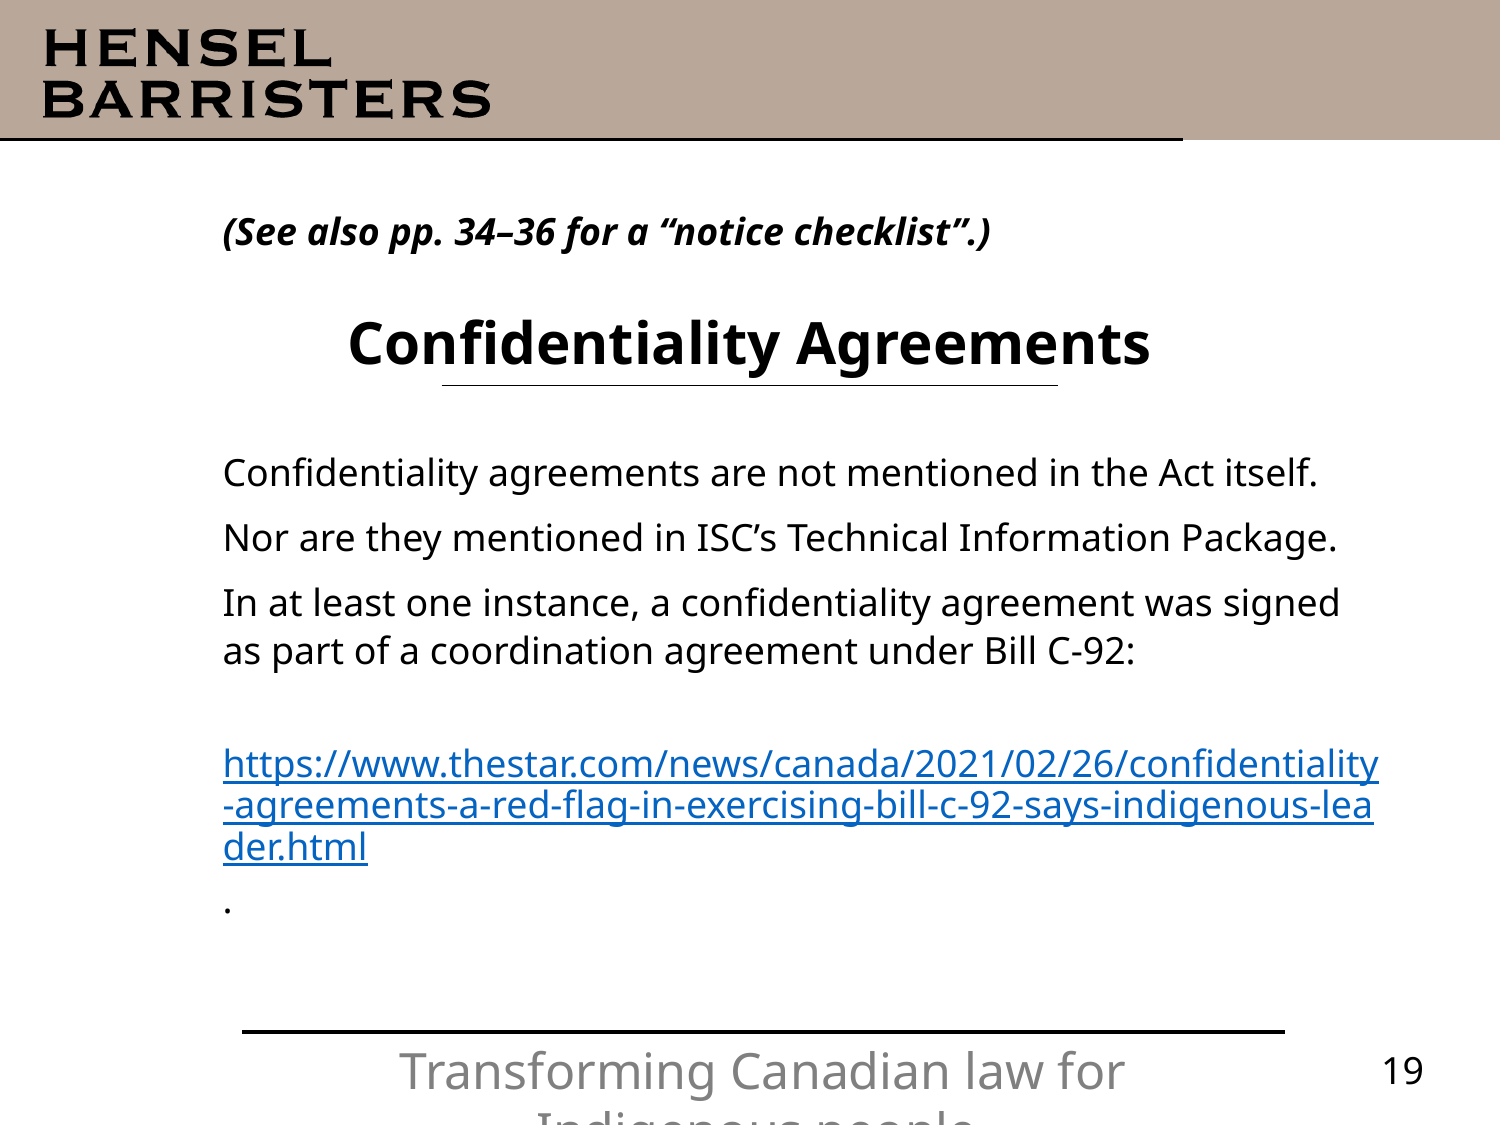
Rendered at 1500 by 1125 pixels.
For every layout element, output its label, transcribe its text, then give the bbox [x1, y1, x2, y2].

text_box 19 [1209, 1039, 1439, 1105]
text_box (See also pp. 34–36 for a “notice checklist”.) [132, 197, 1472, 261]
title Confidentiality Agreements [0, 293, 1500, 439]
text_box Confidentiality agreements are not mentioned in the Act itself. Nor are they mentioned in ISC’s Technical Information Package. In at least one instance, a confidentiality agreement was signed as part of a coordination agreement under Bill C-92: https://www.thestar.com/news/canada/2021/02/26/confidentiality-agreements-a-red-flag-in-exercising-bill-c-92-says-indigenous-leader.html. [132, 438, 1472, 847]
